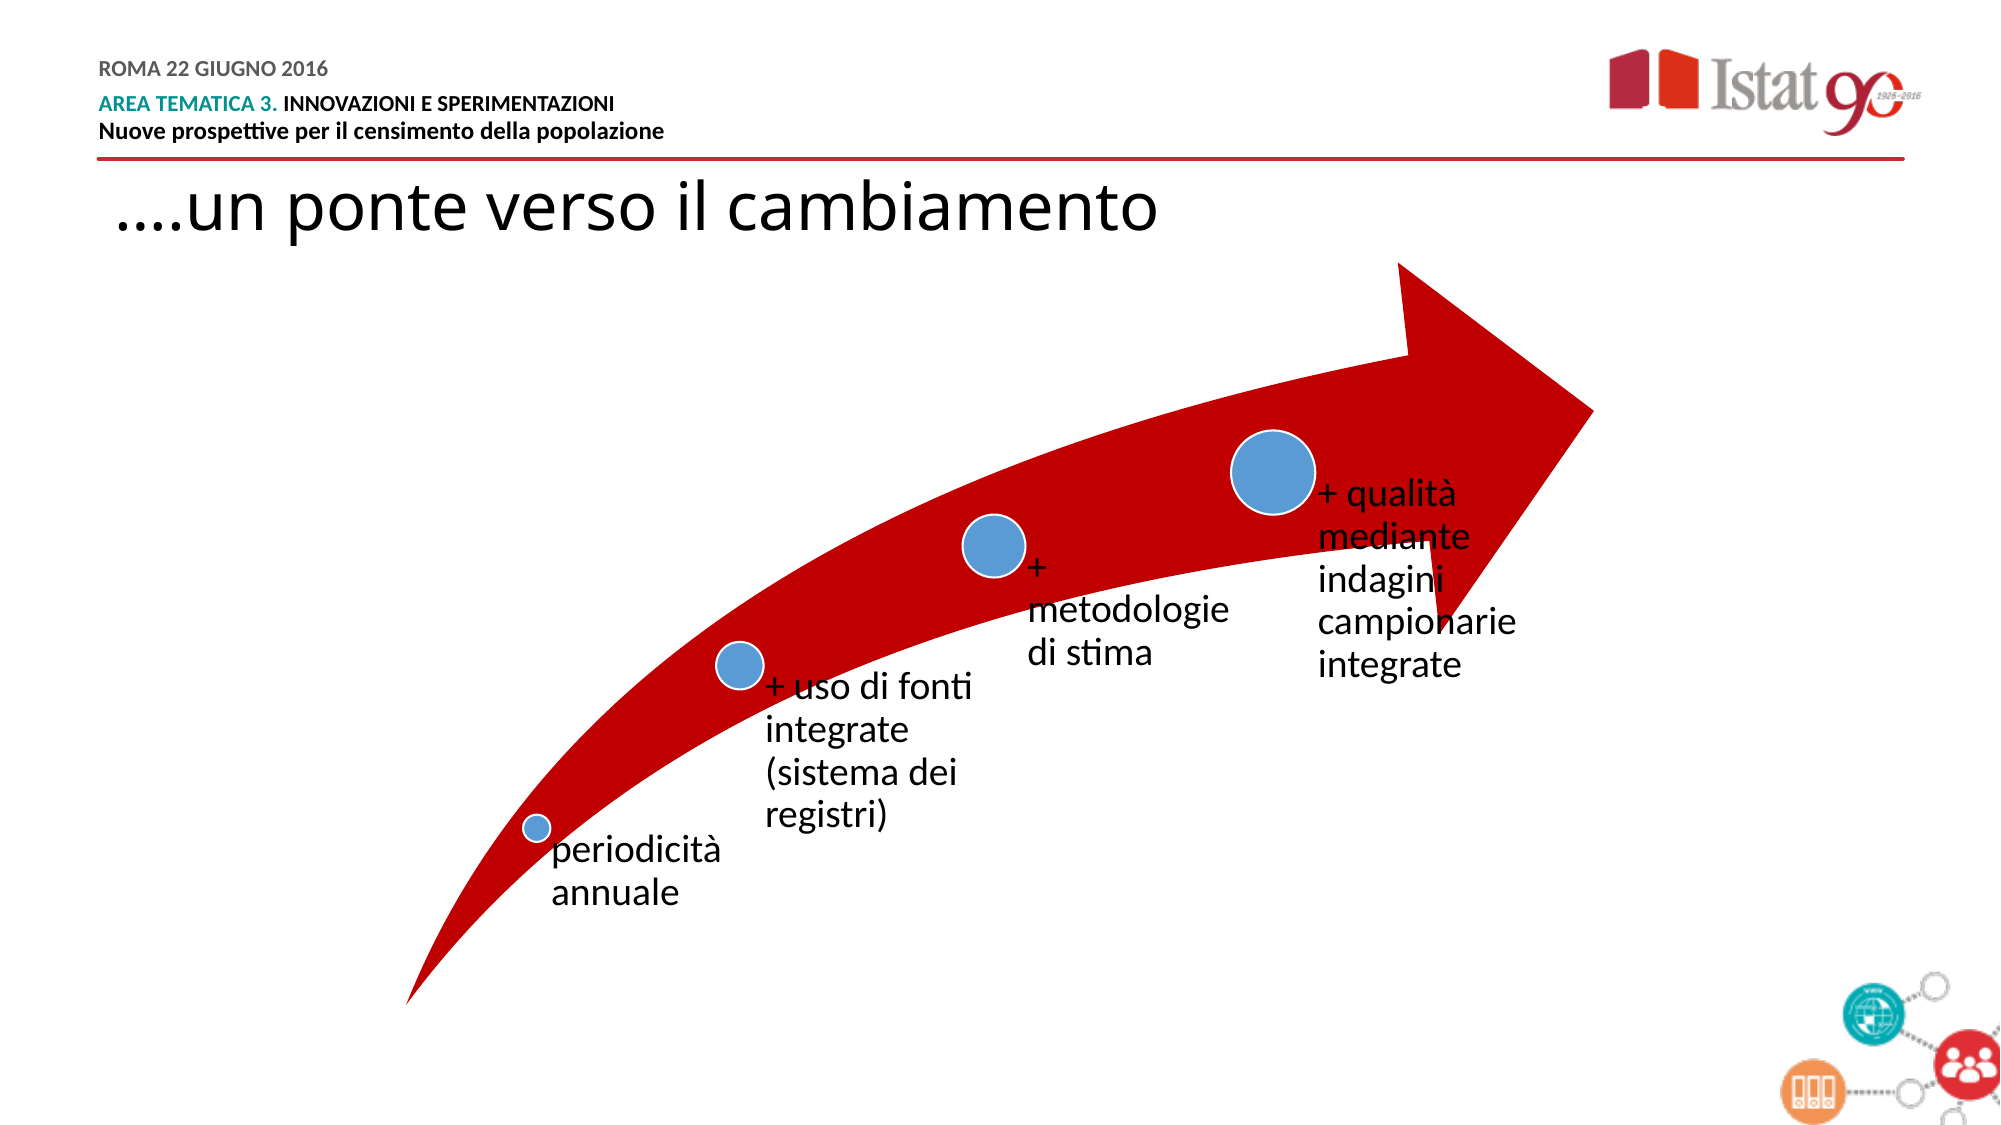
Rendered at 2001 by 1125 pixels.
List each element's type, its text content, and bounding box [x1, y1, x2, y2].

picture [1602, 29, 1928, 159]
title ….un ponte verso il cambiamento [99, 165, 1900, 233]
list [99, 262, 1900, 1005]
